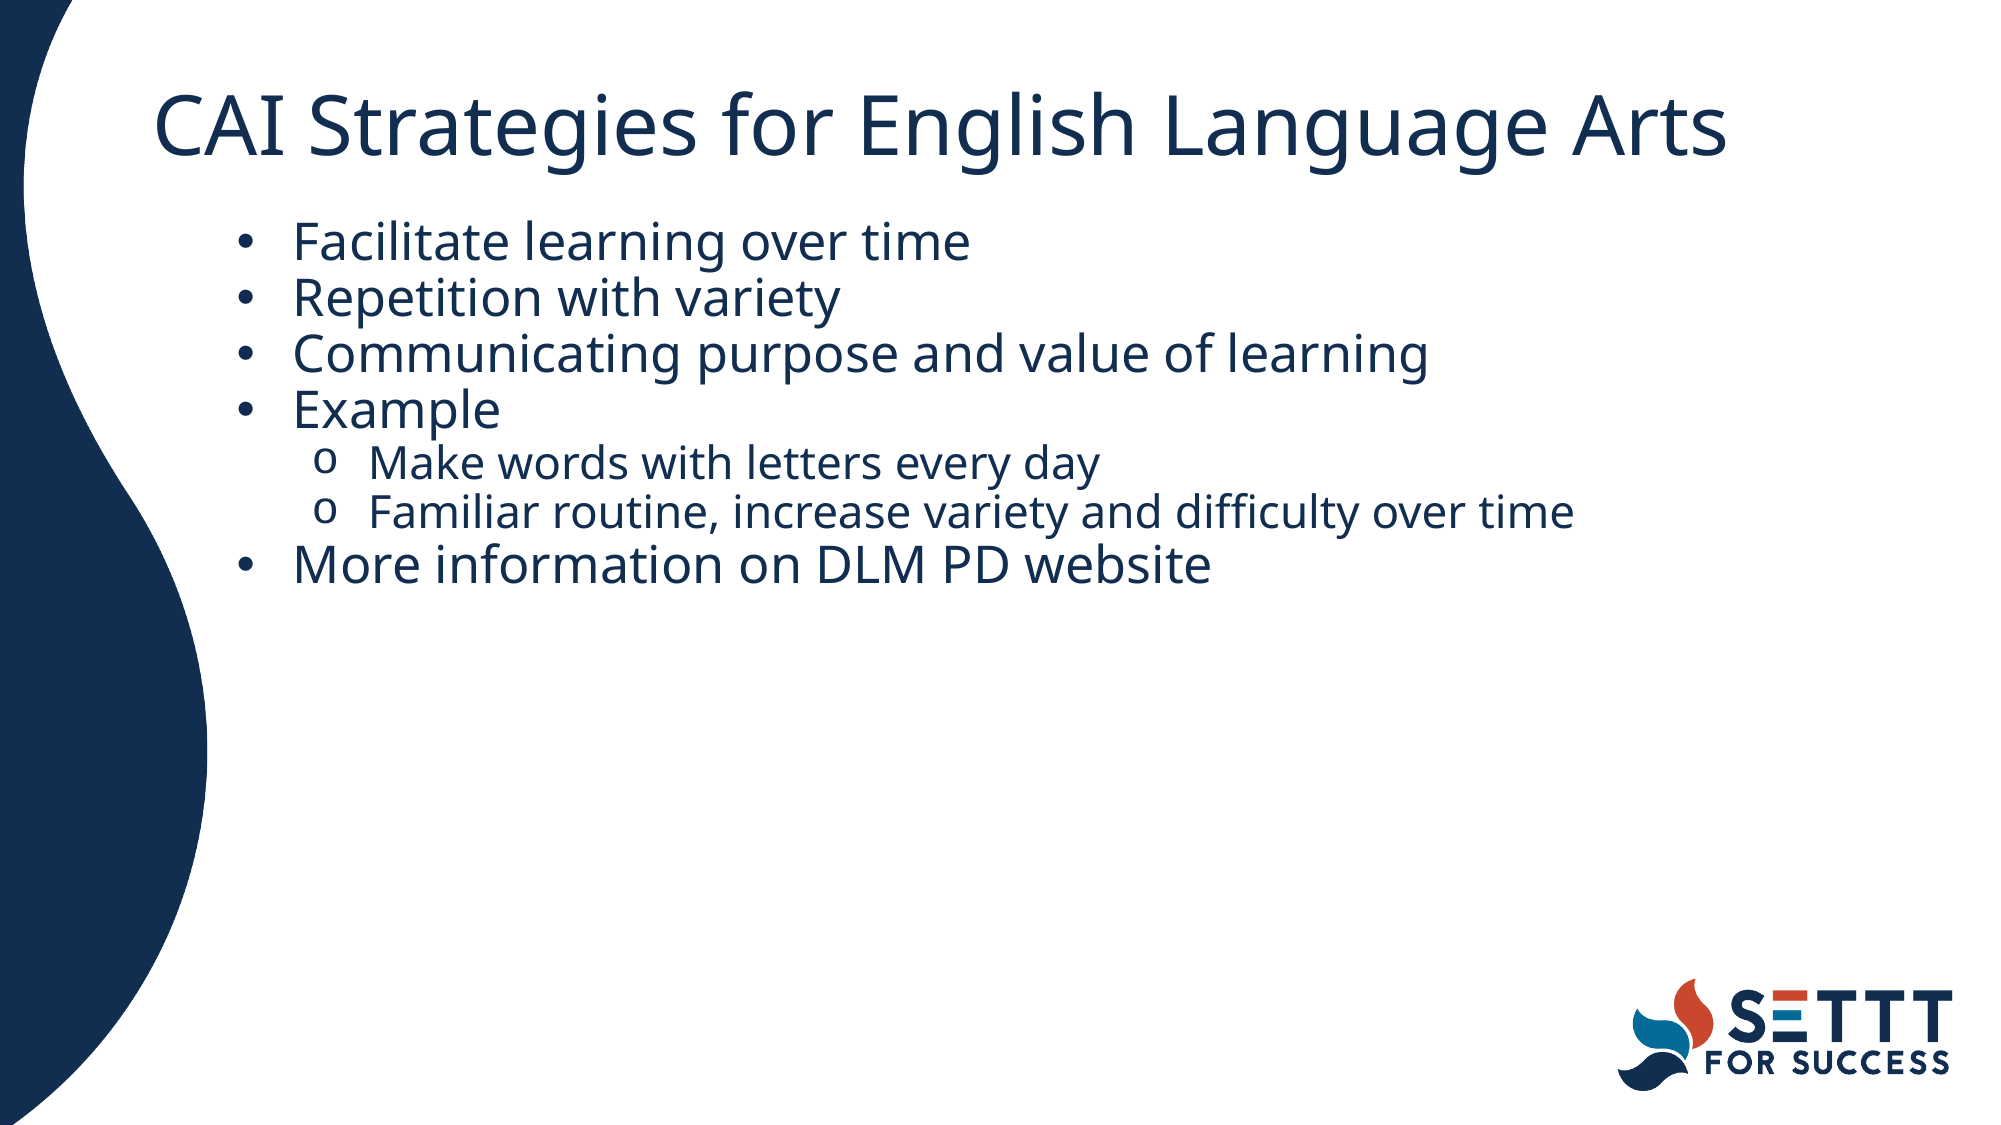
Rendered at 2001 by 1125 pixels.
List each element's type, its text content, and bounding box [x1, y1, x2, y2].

list Facilitate learning over time Repetition with variety Communicating purpose and value of learning Example Make words with letters every day Familiar routine, increase variety and difficulty over time More information on DLM PD website [195, 207, 1934, 944]
picture [0, 0, 2000, 1125]
title CAI Strategies for English Language Arts [137, 52, 1863, 181]
